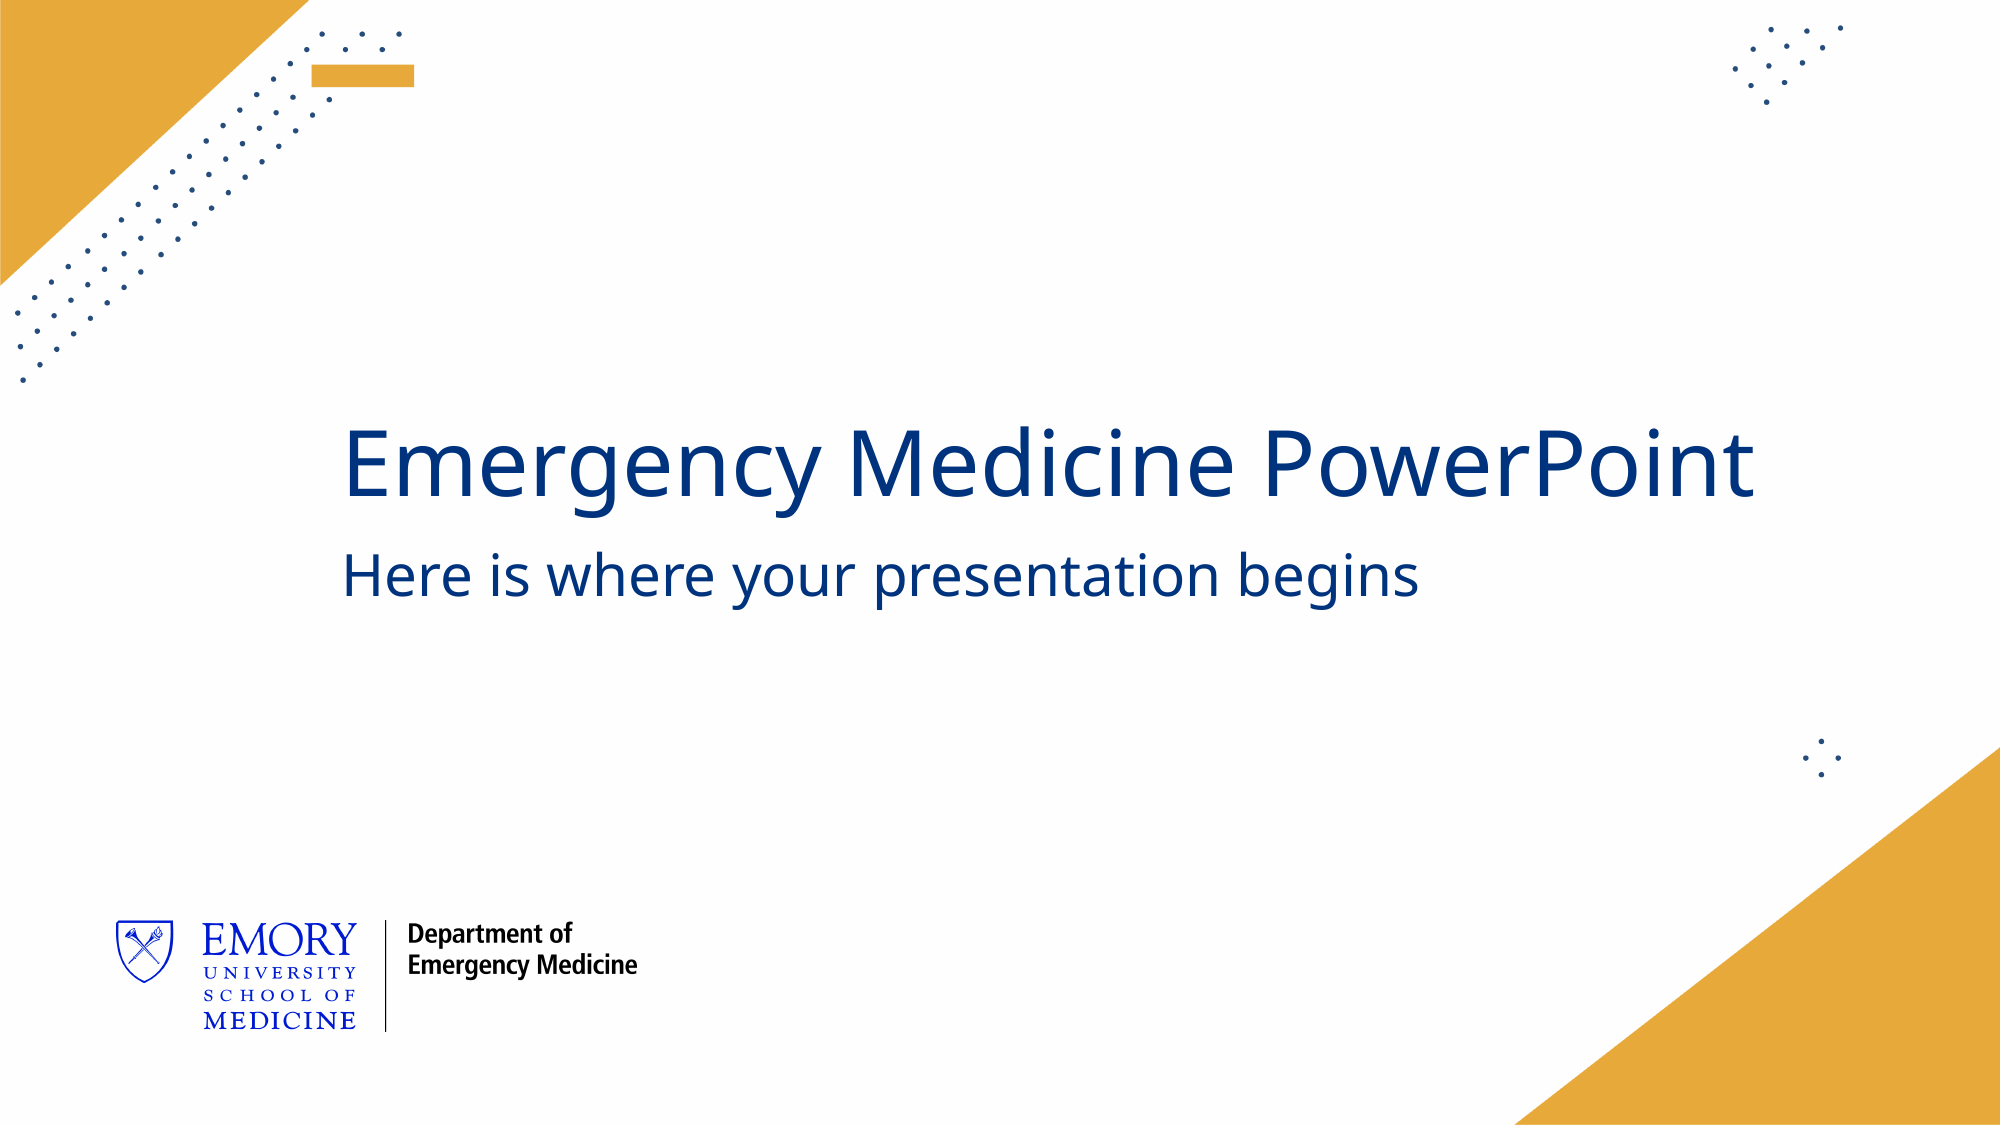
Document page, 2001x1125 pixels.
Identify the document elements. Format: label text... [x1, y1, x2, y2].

picture [0, 0, 2000, 1125]
subtitle Here is where your presentation begins [326, 538, 1827, 601]
title Emergency Medicine PowerPoint [326, 224, 1827, 525]
